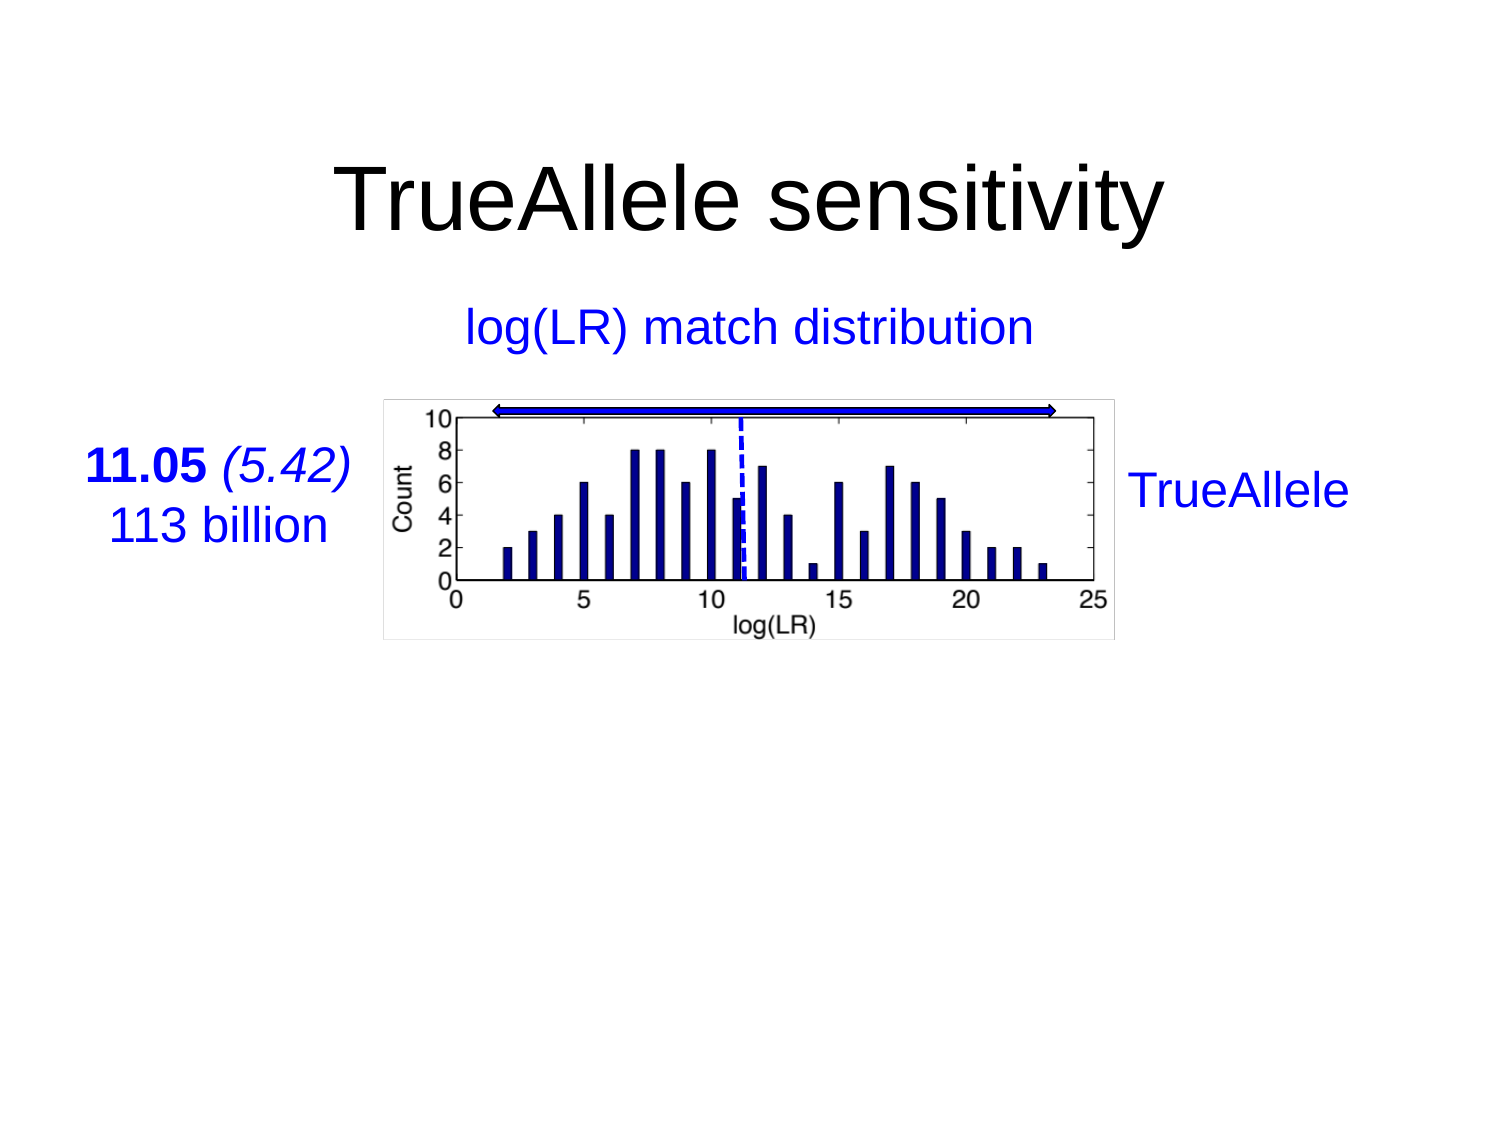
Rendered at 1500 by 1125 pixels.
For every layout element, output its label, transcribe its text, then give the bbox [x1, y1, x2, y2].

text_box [740, 416, 745, 582]
picture [324, 374, 1195, 663]
text_box TrueAllele [1199, 450, 1388, 525]
text_box 11.05 (5.42) 113 billion [62, 425, 319, 560]
title TrueAllele sensitivity [112, 99, 1388, 288]
text_box log(LR) match distribution [287, 287, 1213, 363]
